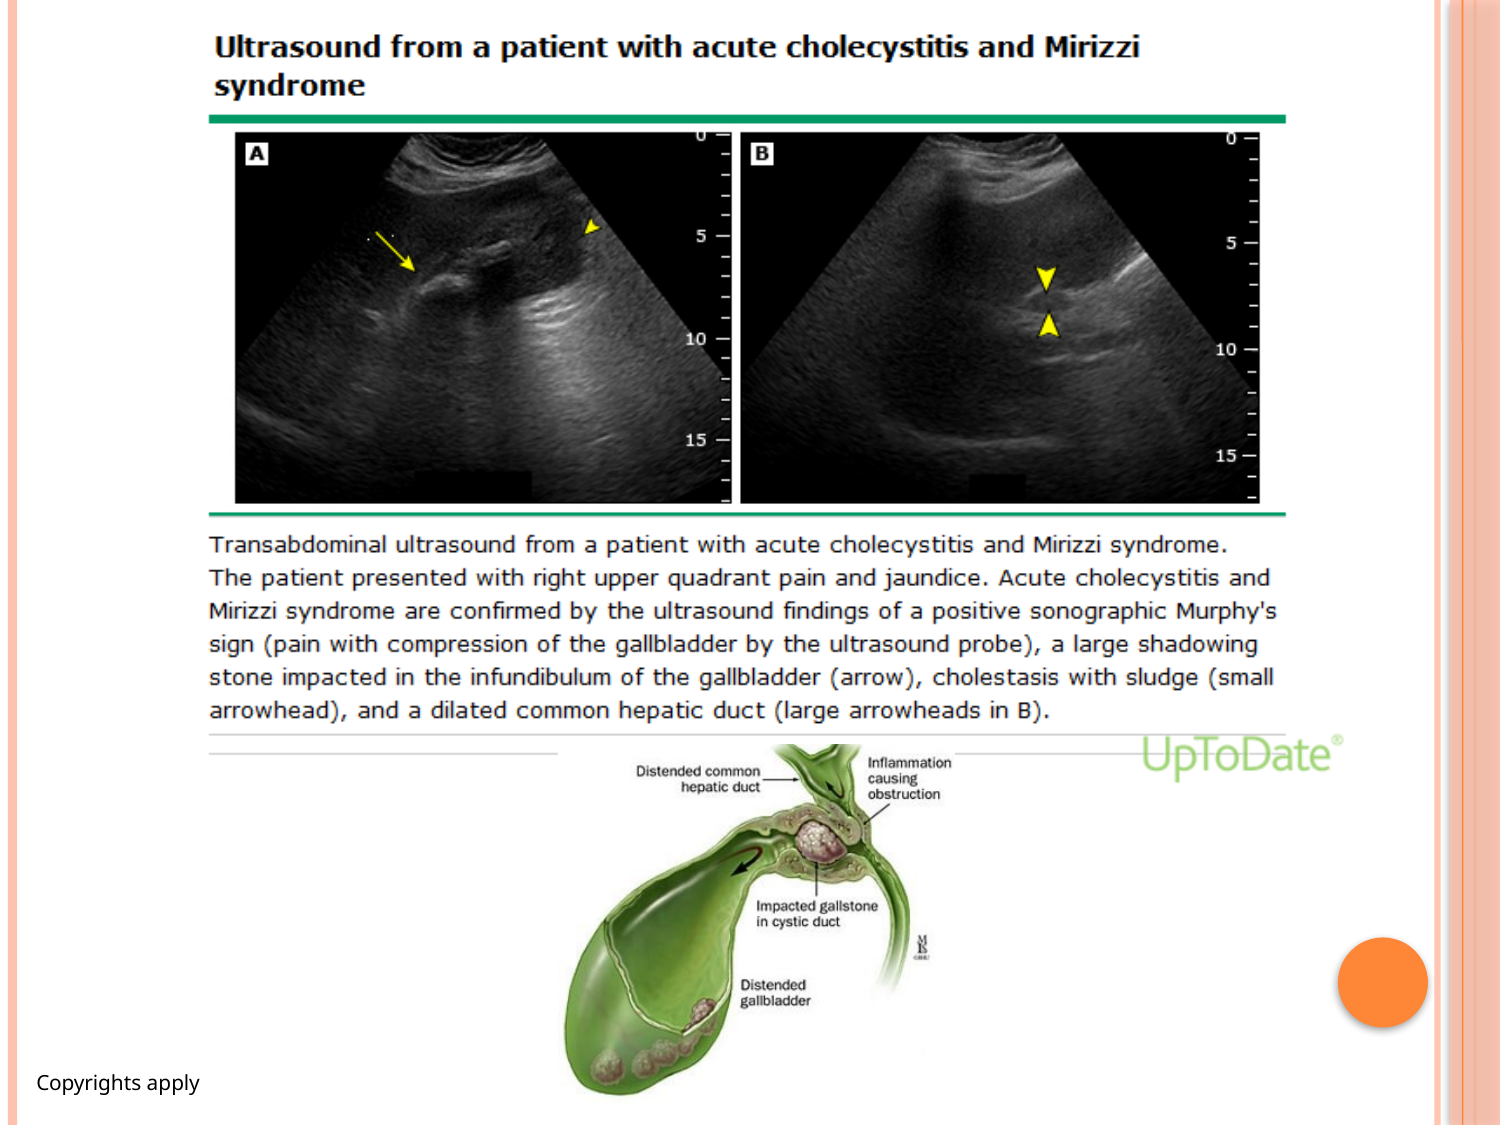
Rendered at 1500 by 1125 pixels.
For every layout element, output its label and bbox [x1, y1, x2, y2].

picture [164, 0, 1349, 1105]
